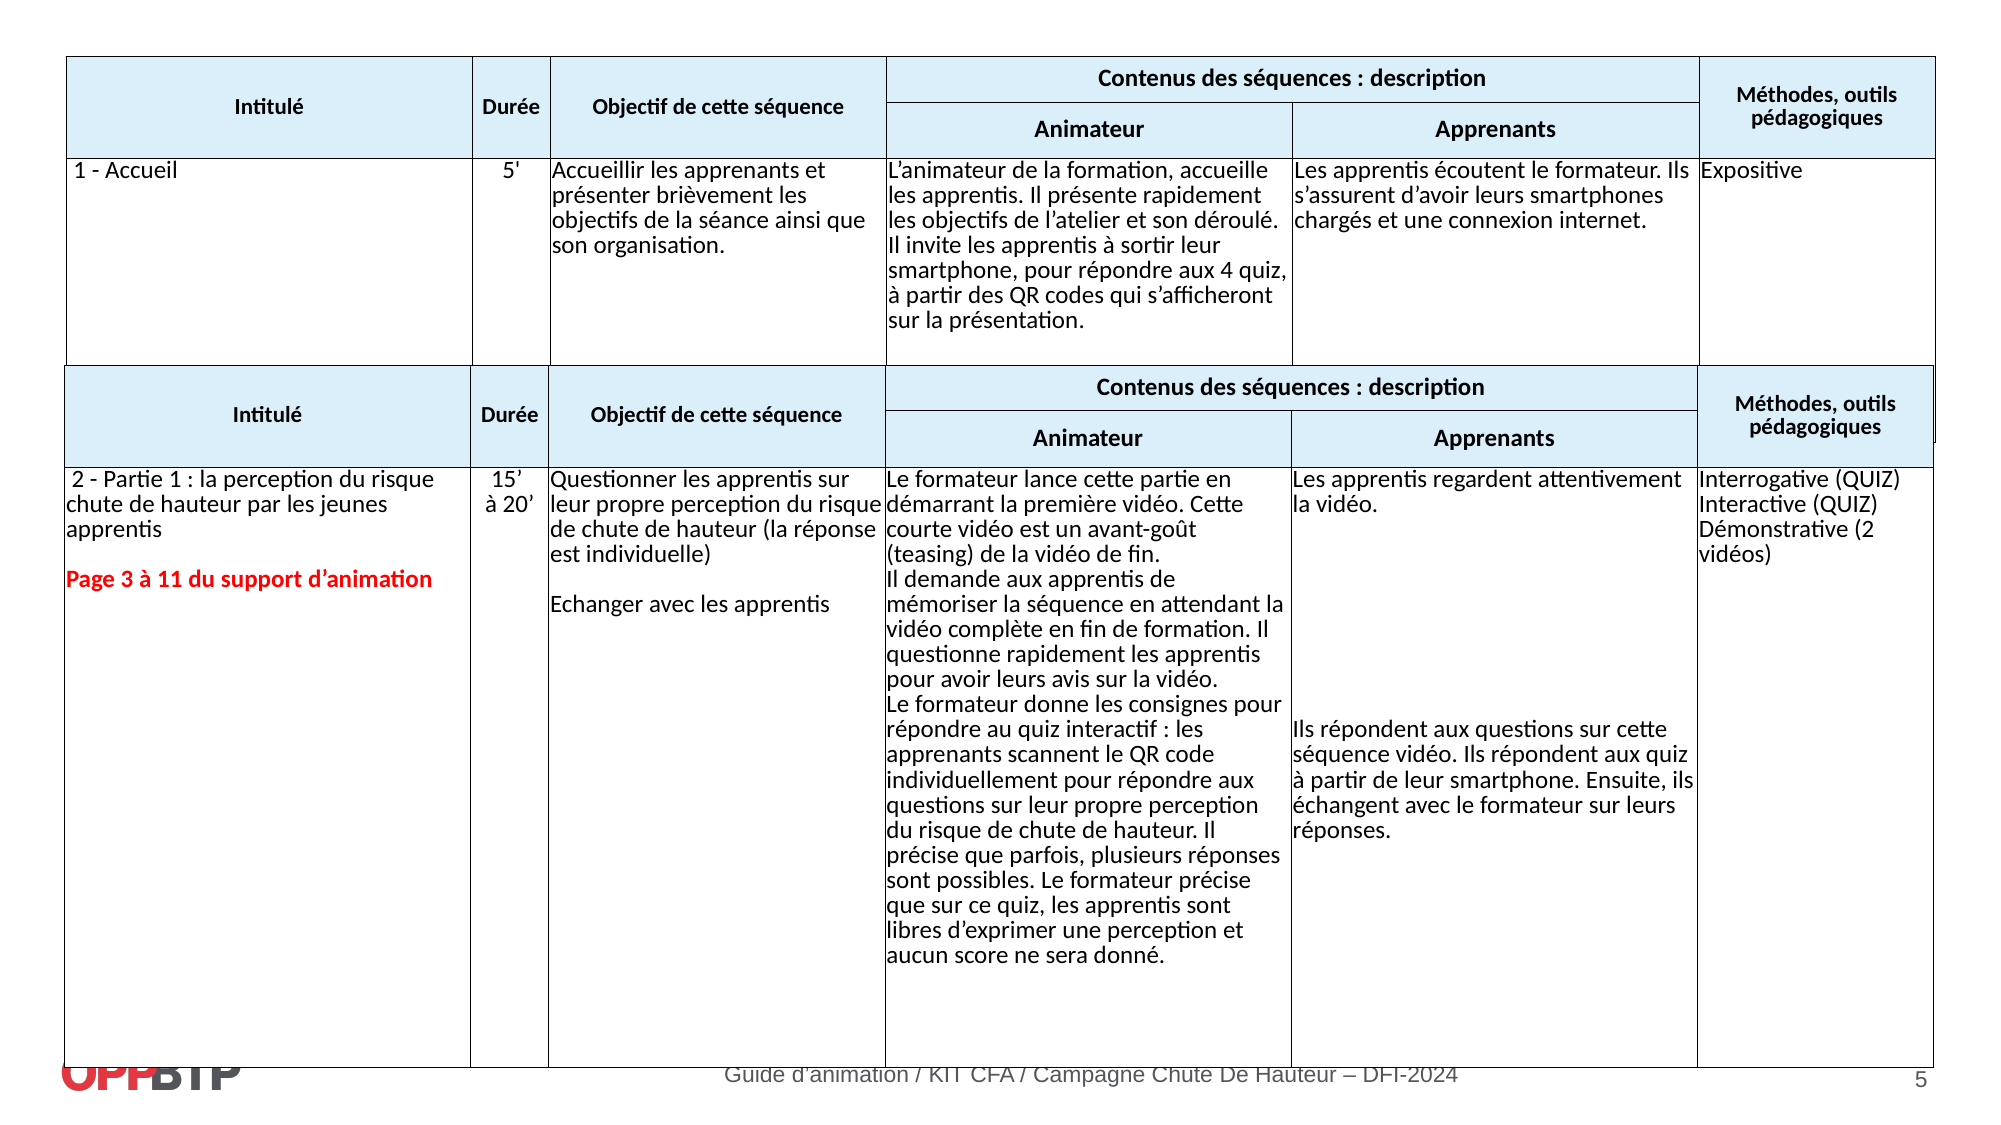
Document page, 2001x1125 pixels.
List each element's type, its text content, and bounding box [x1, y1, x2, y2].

table_header Méthodes, outils pédagogiques [1700, 57, 1935, 158]
table_header Objectif de cette séquence [551, 57, 886, 158]
table_header Intitulé [67, 57, 472, 158]
table_cell Animateur [886, 411, 1291, 467]
table_header Contenus des séquences : description [887, 57, 1699, 102]
table_header Contenus des séquences : description [886, 366, 1697, 410]
table_cell Le formateur lance cette partie en démarrant la première vidéo. Cette courte vidéo est un avant-goût (teasing) de la vidéo de fin. Il demande aux apprentis de mémoriser la séquence en attendant la vidéo complète en fin de formation. Il questionne rapidement les apprentis pour avoir leurs avis sur la vidéo. Le formateur donne les consignes pour répondre au quiz interactif : les apprenants scannent le QR code individuellement pour répondre aux questions sur leur propre perception du risque de chute de hauteur. Il précise que parfois, plusieurs réponses sont possibles. Le formateur précise que sur ce quiz, les apprentis sont libres d’exprimer une perception et aucun score ne sera donné. [886, 468, 1291, 1067]
table_cell 1 - Accueil [67, 159, 472, 365]
table_header Intitulé [65, 366, 470, 467]
table_cell Apprenants [1293, 103, 1699, 158]
table_cell Apprenants [1292, 411, 1697, 467]
table_cell Les apprentis regardent attentivement la vidéo. Ils répondent aux questions sur cette séquence vidéo. Ils répondent aux quiz à partir de leur smartphone. Ensuite, ils échangent avec le formateur sur leurs réponses. [1292, 468, 1697, 1067]
table_cell 15’ à 20’ [471, 468, 548, 1067]
table_header Objectif de cette séquence [549, 366, 885, 467]
table_cell Expositive [1700, 159, 1935, 442]
table_cell Animateur [887, 103, 1292, 158]
table_cell L’animateur de la formation, accueille les apprentis. Il présente rapidement les objectifs de l’atelier et son déroulé. Il invite les apprentis à sortir leur smartphone, pour répondre aux 4 quiz, à partir des QR codes qui s’afficheront sur la présentation. [887, 159, 1292, 365]
table_header Durée [471, 366, 548, 467]
table_cell Les apprentis écoutent le formateur. Ils s’assurent d’avoir leurs smartphones chargés et une connexion internet. [1293, 159, 1699, 365]
table_cell Questionner les apprentis sur leur propre perception du risque de chute de hauteur (la réponse est individuelle) Echanger avec les apprentis [549, 468, 885, 1067]
table_cell Accueillir les apprenants et présenter brièvement les objectifs de la séance ainsi que son organisation. [551, 159, 886, 365]
table_cell Interrogative (QUIZ) Interactive (QUIZ) Démonstrative (2 vidéos) [1698, 468, 1933, 1067]
table_header Méthodes, outils pédagogiques [1698, 366, 1933, 467]
table_cell 5' [473, 159, 550, 365]
table_header Durée [473, 57, 550, 158]
table_cell 2 - Partie 1 : la perception du risque chute de hauteur par les jeunes apprentis Page 3 à 11 du support d’animation [65, 468, 470, 1067]
